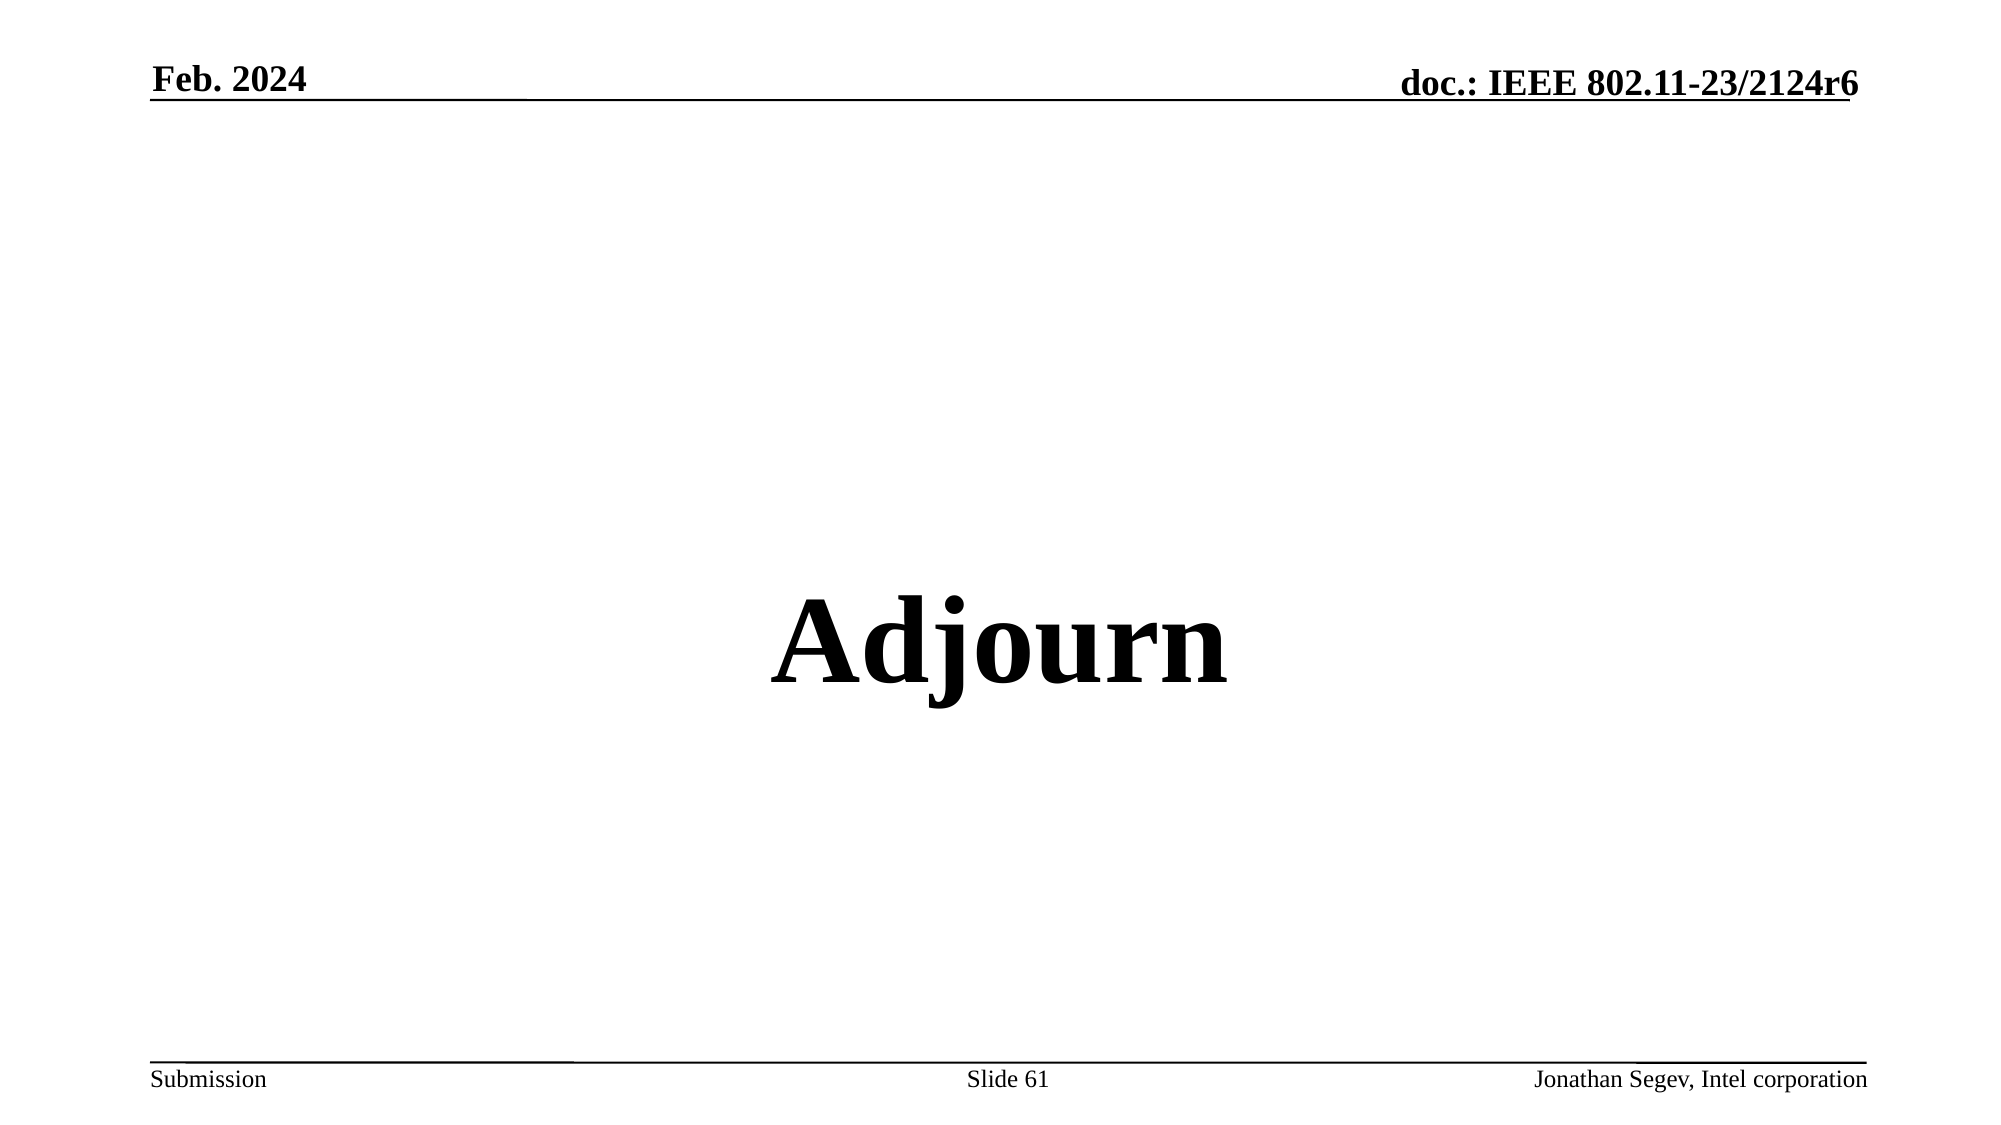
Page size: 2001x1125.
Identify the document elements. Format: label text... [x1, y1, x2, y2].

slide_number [152, 54, 563, 100]
slide_number Slide 61 [950, 1061, 1067, 1123]
footer Jonathan Segev, Intel corporation [1171, 1061, 1869, 1093]
list Adjourn [149, 324, 1850, 1000]
